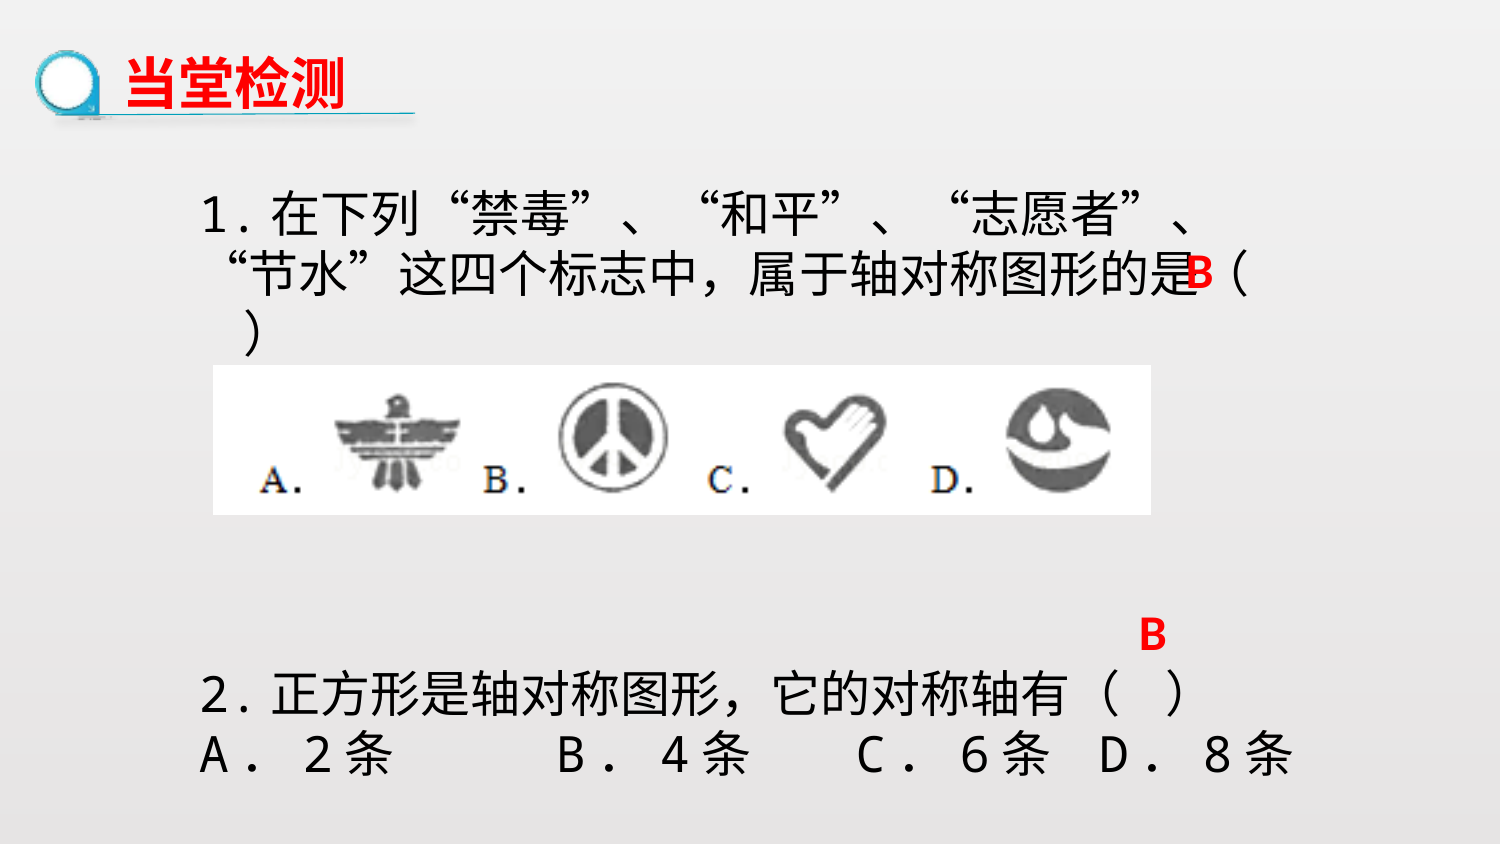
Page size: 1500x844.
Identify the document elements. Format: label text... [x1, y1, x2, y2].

text_box B [1127, 594, 1192, 666]
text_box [35, 32, 416, 139]
picture [213, 365, 1151, 515]
text_box B [1174, 232, 1224, 305]
text_box 1.在下列“禁毒”、“和平”、“志愿者”、“节水”这四个标志中，属于轴对称图形的是（ ） 2.正方形是轴对称图形，它的对称轴有（ ） A．2条 B．4条 C．6条 D．8条 [187, 176, 1313, 788]
